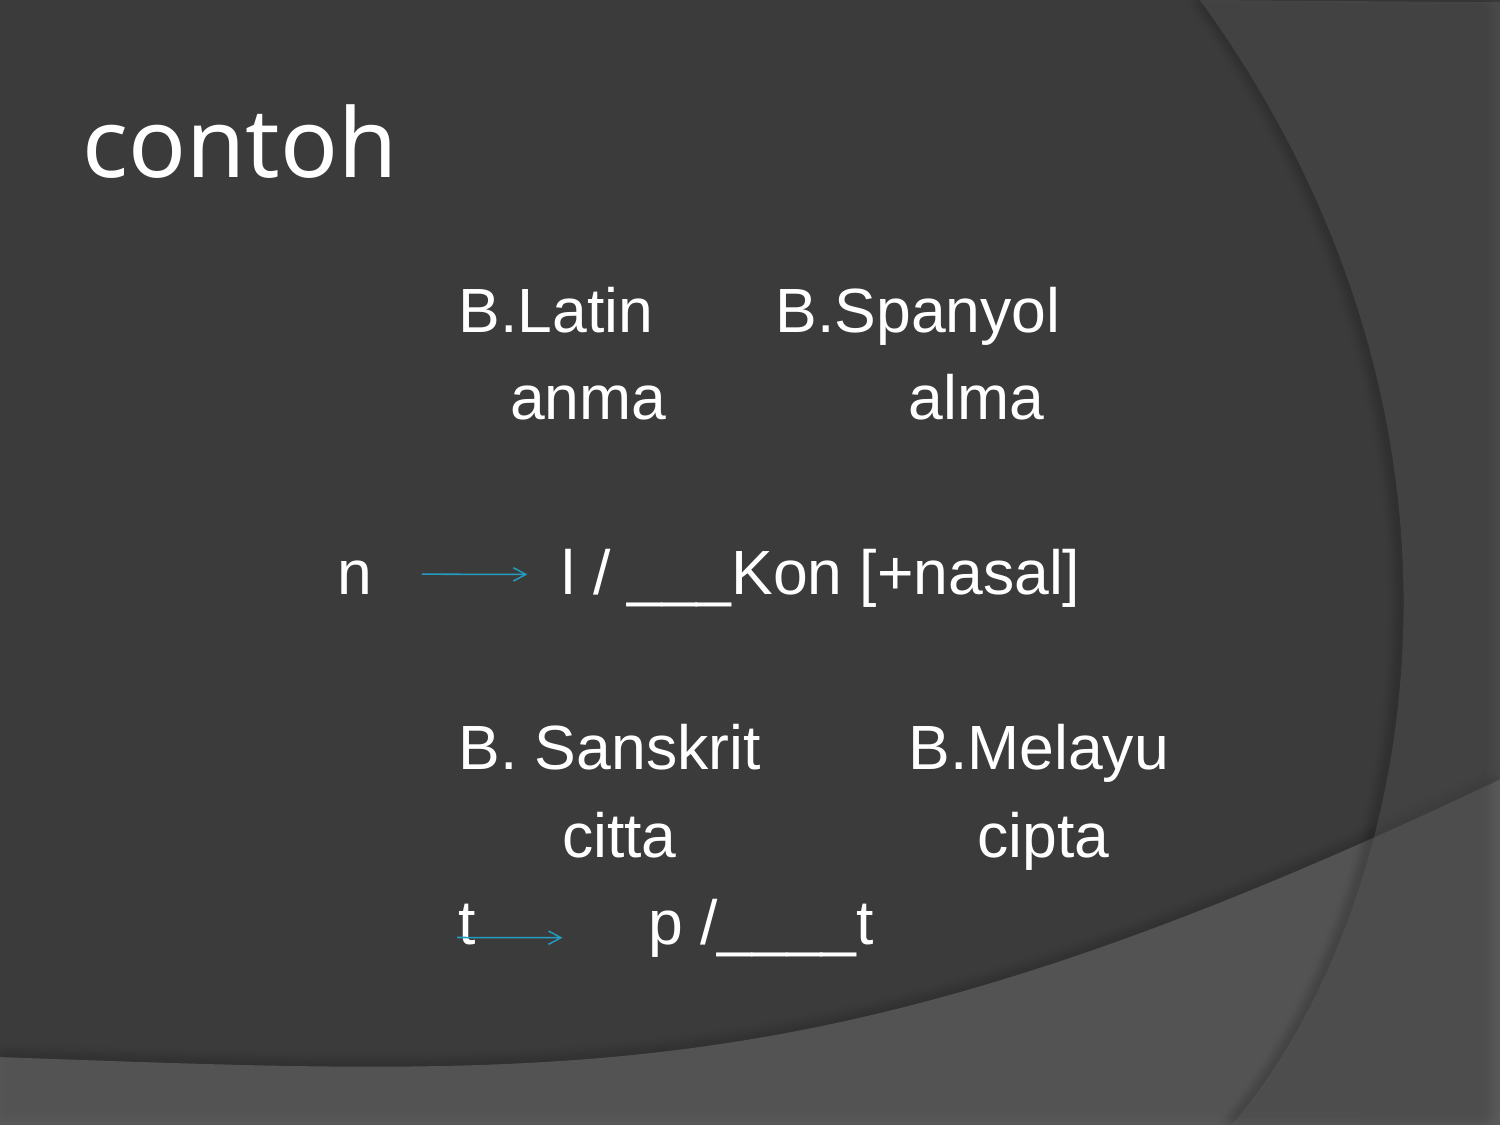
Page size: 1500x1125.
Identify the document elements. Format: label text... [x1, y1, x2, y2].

list B.Latin B.Spanyol anma alma n l / ___Kon [+nasal] B. Sanskrit B.Melayu citta cipta t p /____t [75, 262, 1300, 1090]
title contoh [75, 45, 1300, 233]
